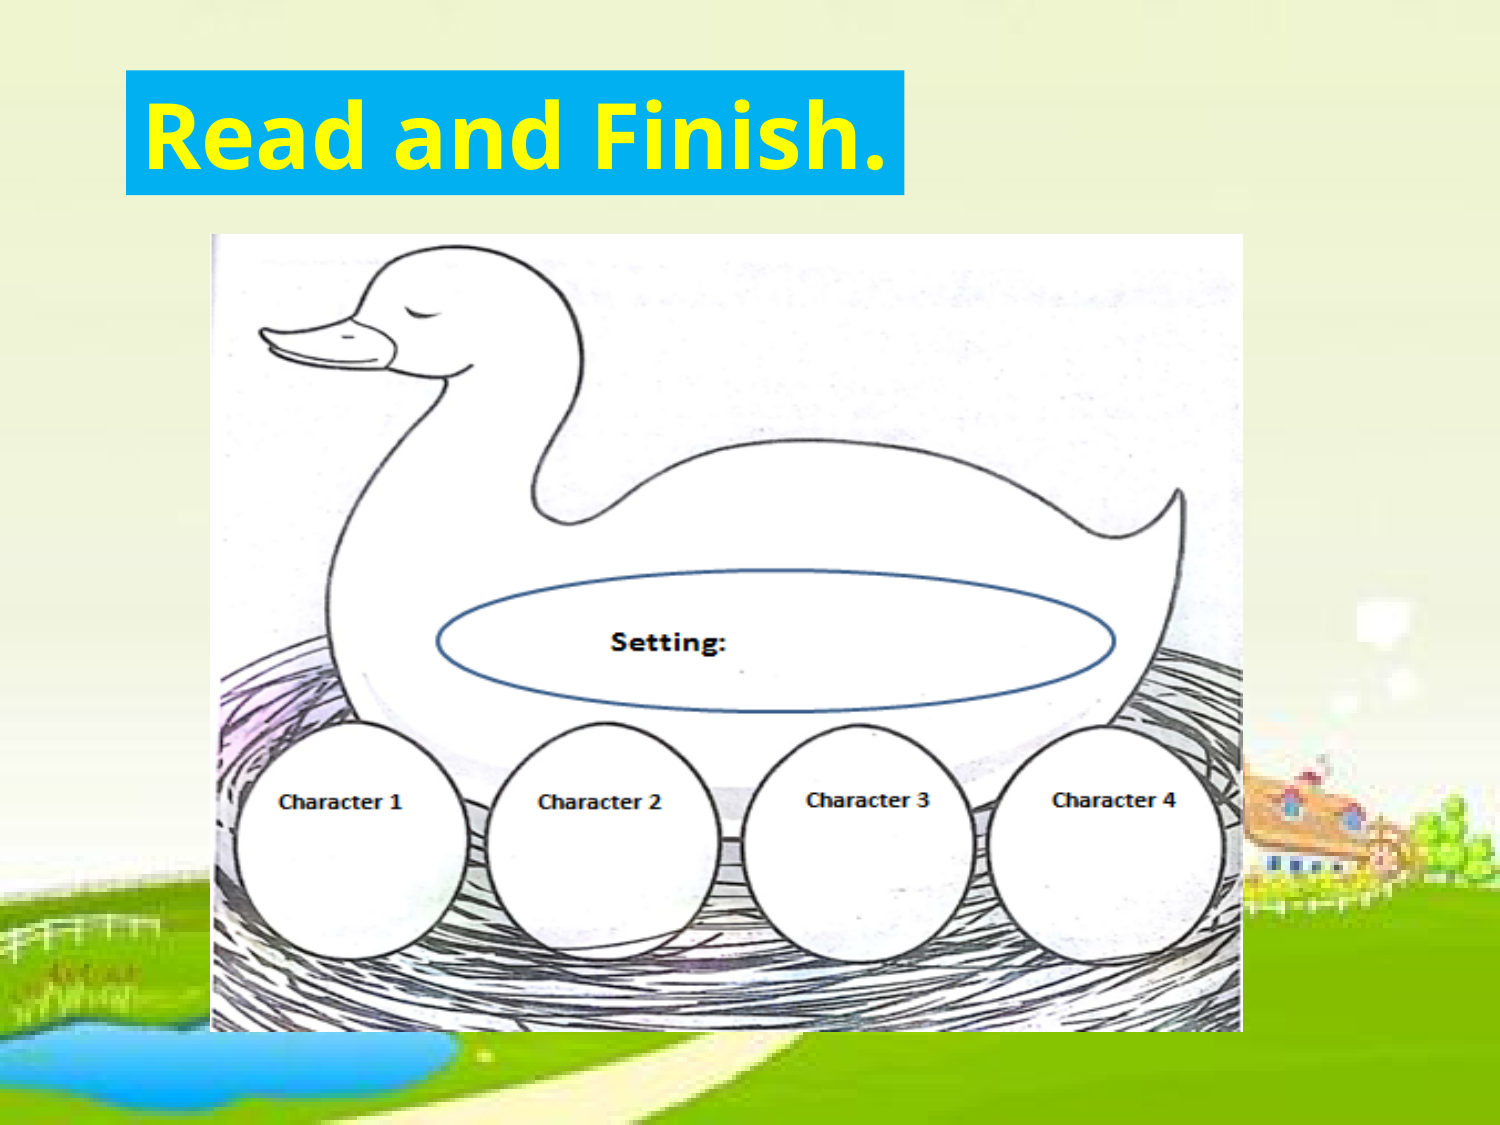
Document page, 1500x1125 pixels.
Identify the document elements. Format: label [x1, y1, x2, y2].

picture [210, 234, 1243, 1032]
list [0, 0, 1500, 1125]
